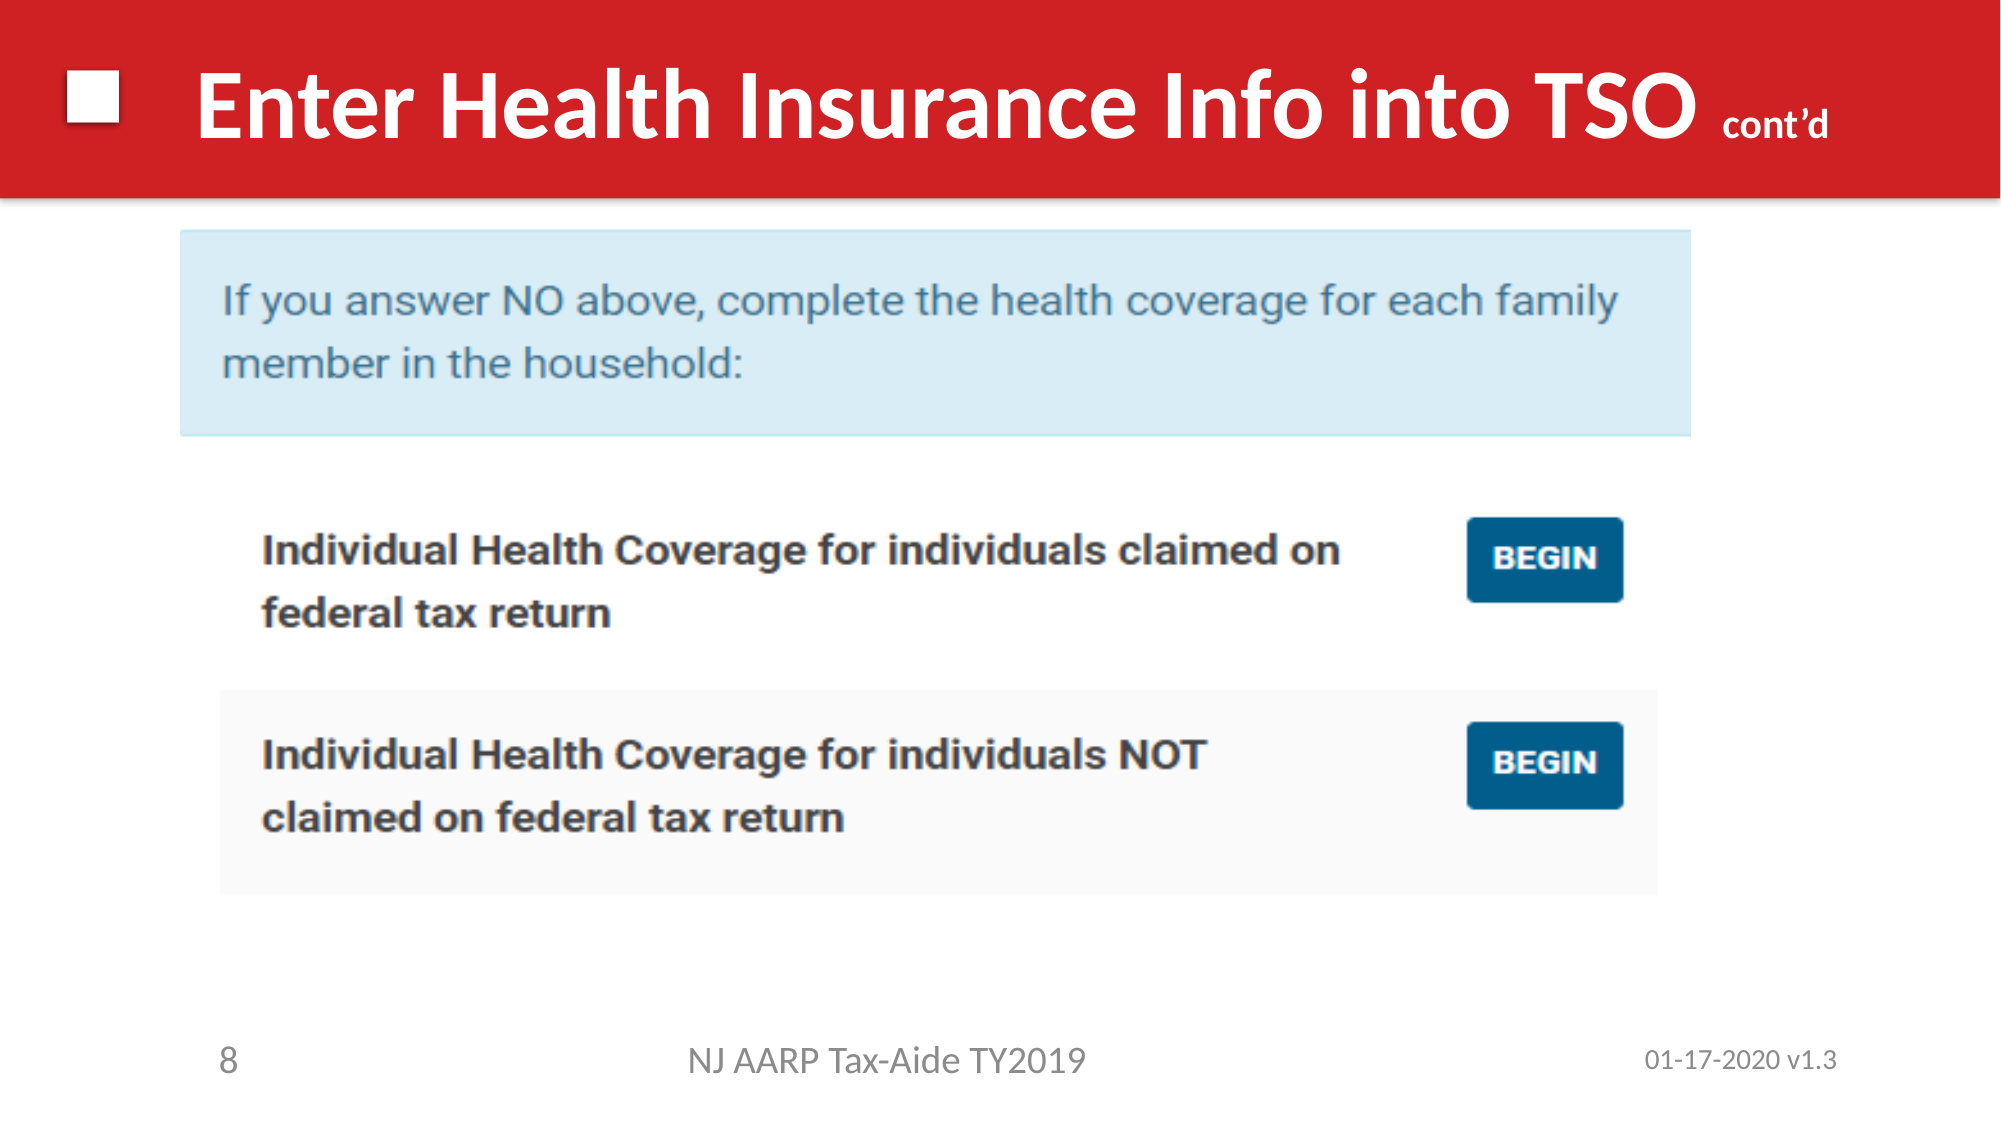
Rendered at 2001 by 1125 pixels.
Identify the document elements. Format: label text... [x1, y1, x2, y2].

picture [180, 228, 1691, 928]
footer NJ AARP Tax-Aide TY2019 [570, 1027, 1204, 1088]
title Enter Health Insurance Info into TSO cont’d [180, 4, 1890, 193]
slide_number 8 [99, 1027, 254, 1088]
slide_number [1629, 1027, 1920, 1088]
